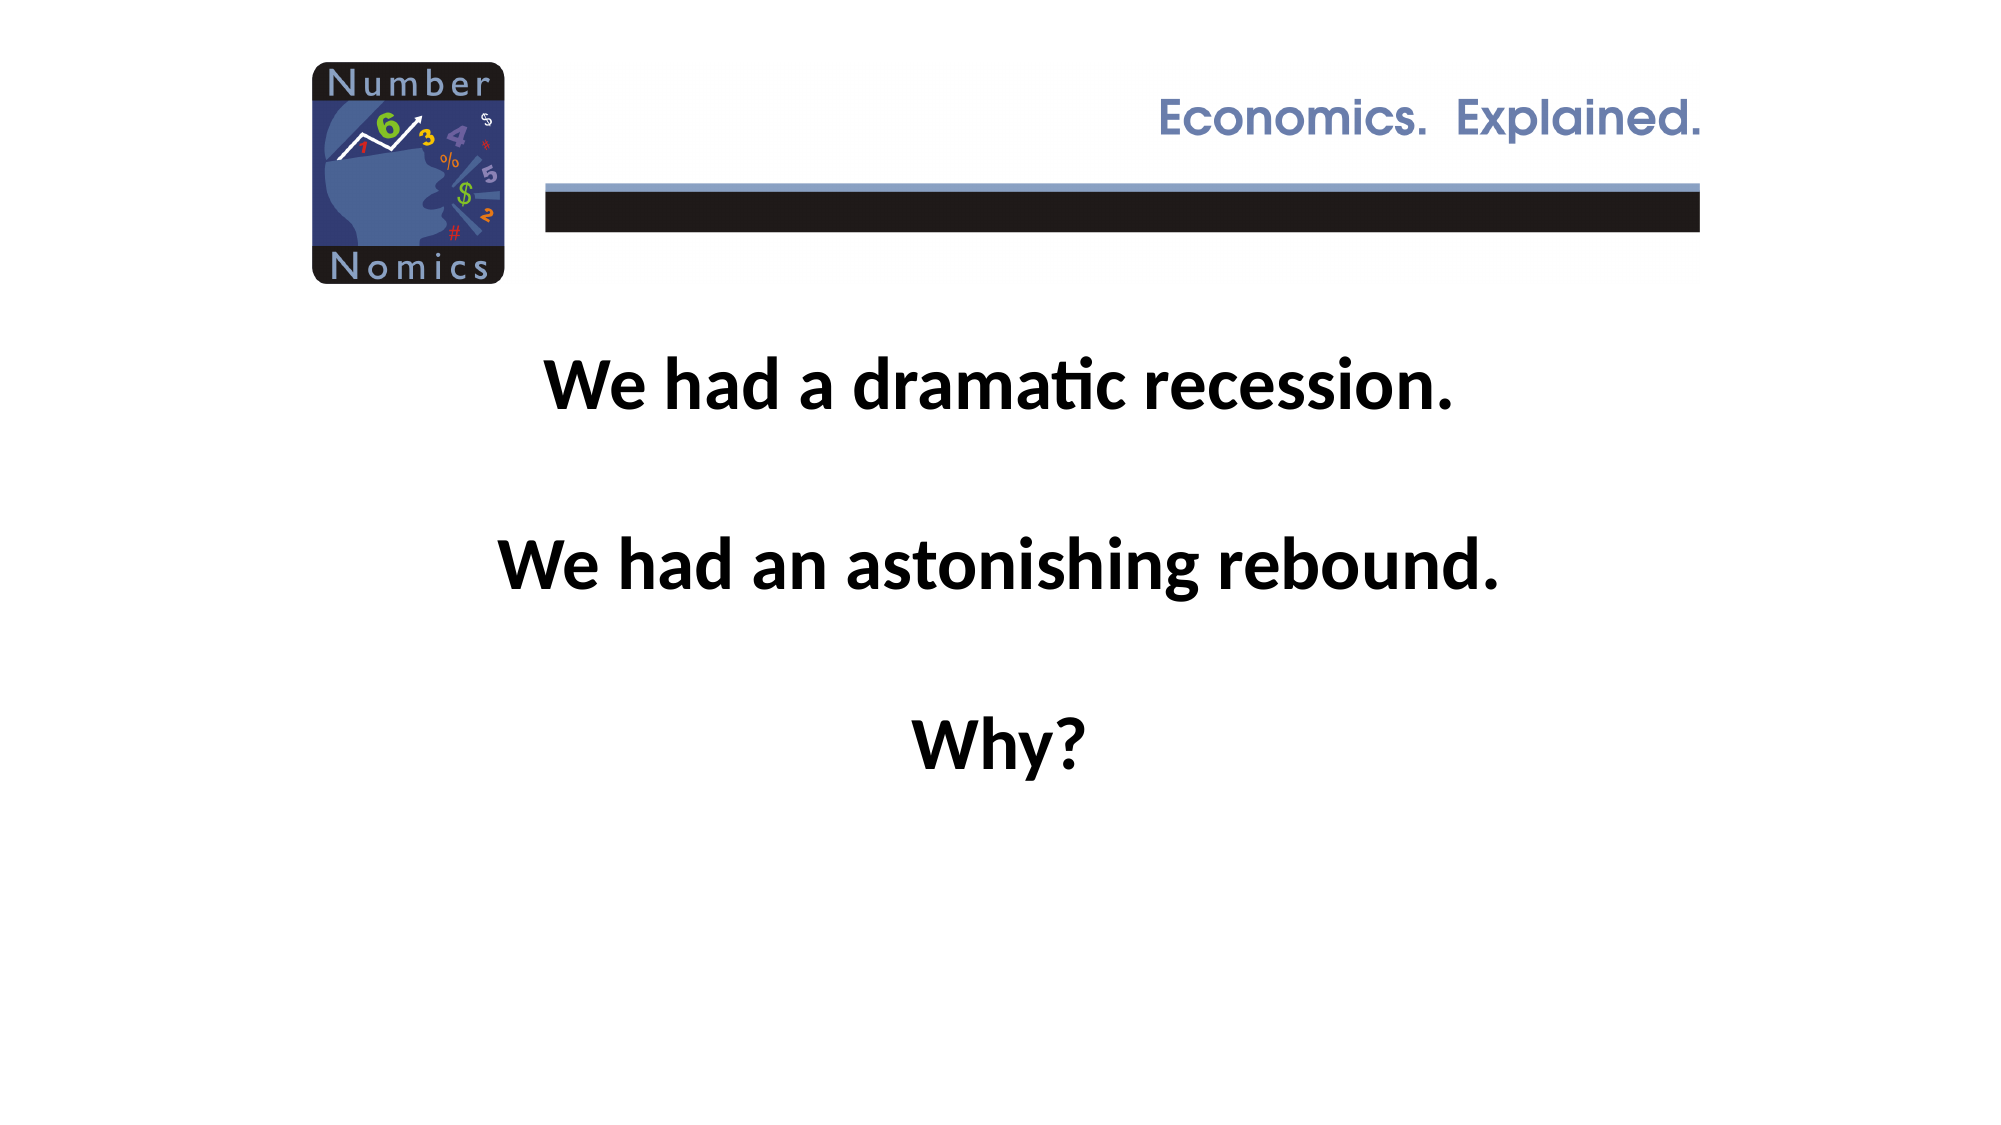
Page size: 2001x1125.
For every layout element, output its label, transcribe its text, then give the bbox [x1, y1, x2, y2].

picture [312, 62, 1700, 284]
text_box We had a dramatic recession. We had an astonishing rebound. Why? ` [312, 284, 1688, 1125]
